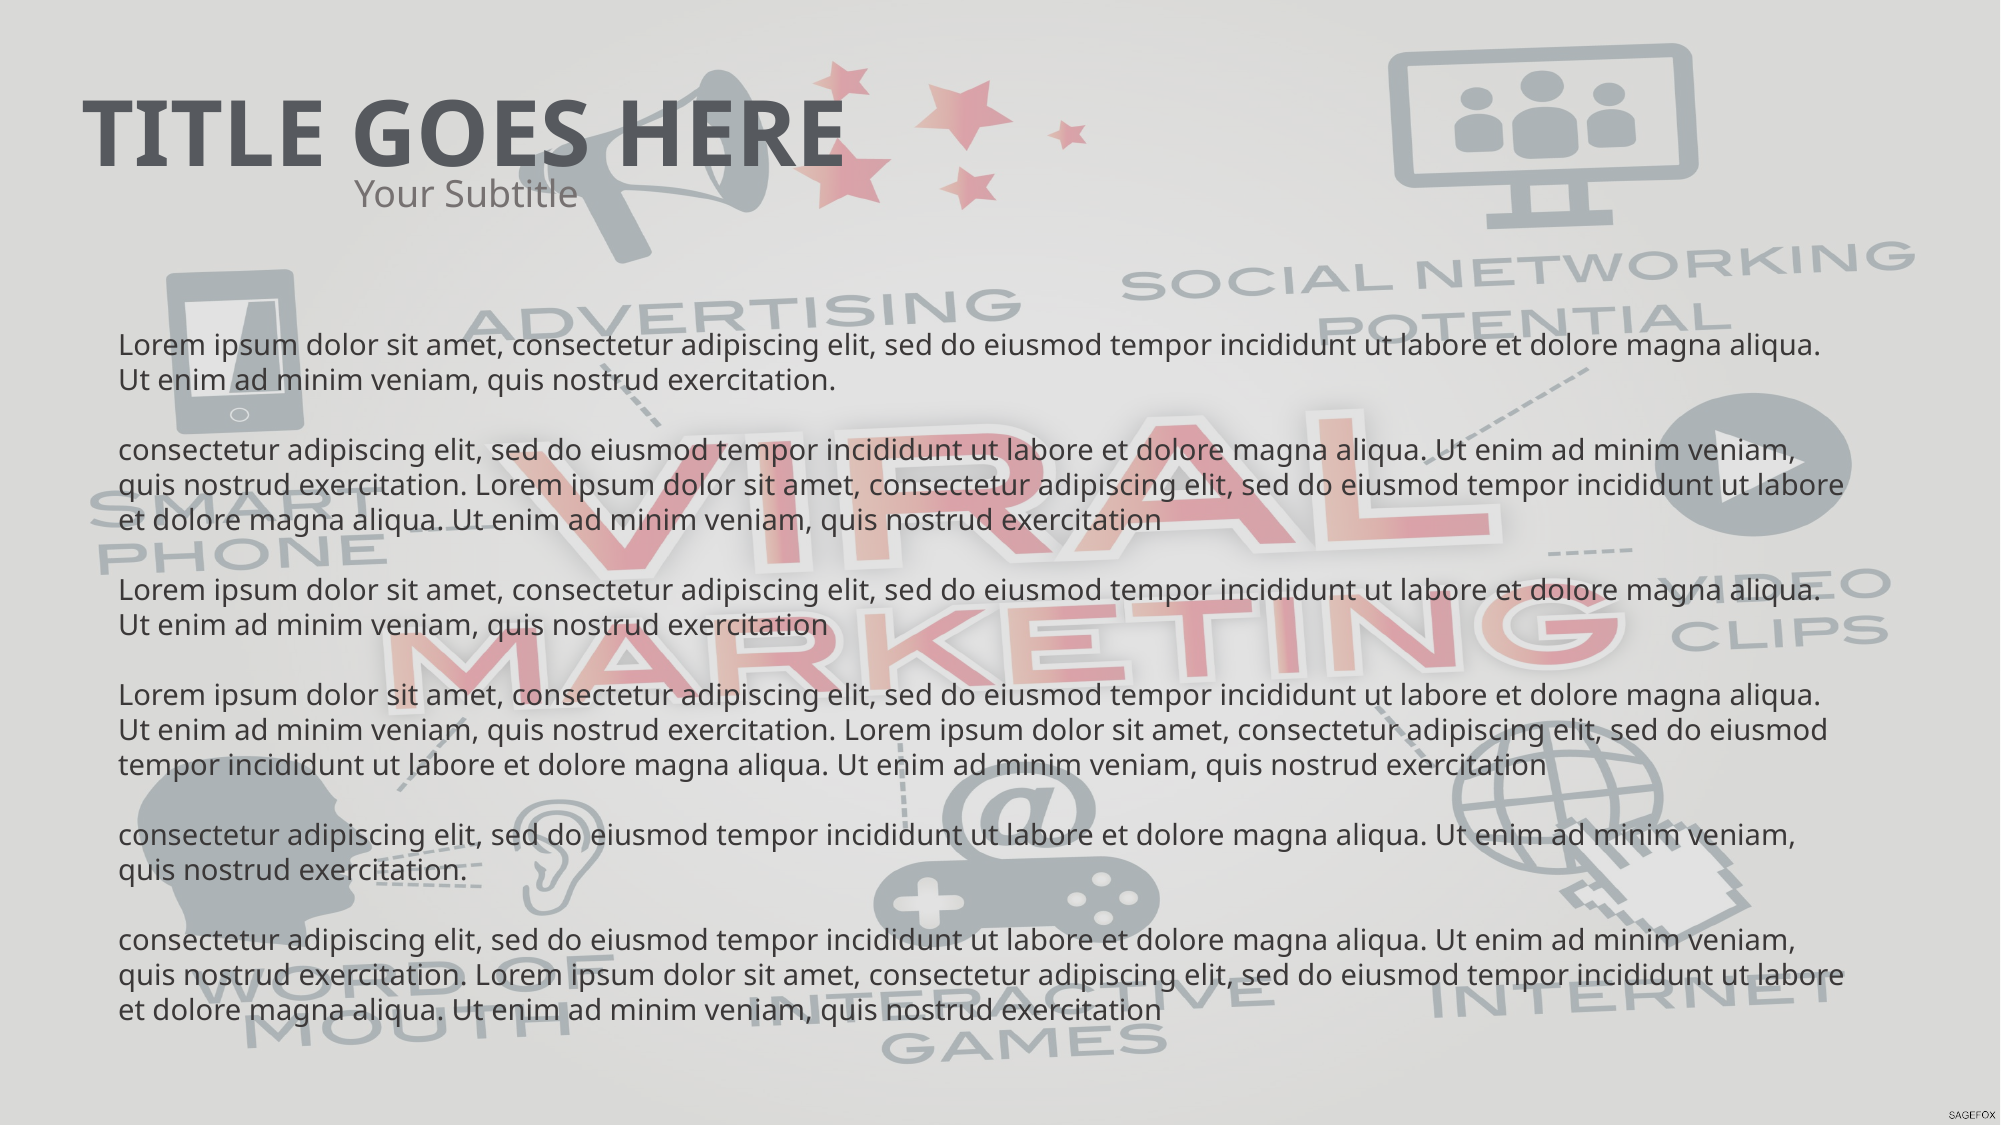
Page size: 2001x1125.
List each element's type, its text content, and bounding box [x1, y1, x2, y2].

text_box Lorem ipsum dolor sit amet, consectetur adipiscing elit, sed do eiusmod tempor incididunt ut labore et dolore magna aliqua. Ut enim ad minim veniam, quis nostrud exercitation. consectetur adipiscing elit, sed do eiusmod tempor incididunt ut labore et dolore magna aliqua. Ut enim ad minim veniam, quis nostrud exercitation. Lorem ipsum dolor sit amet, consectetur adipiscing elit, sed do eiusmod tempor incididunt ut labore et dolore magna aliqua. Ut enim ad minim veniam, quis nostrud exercitation Lorem ipsum dolor sit amet, consectetur adipiscing elit, sed do eiusmod tempor incididunt ut labore et dolore magna aliqua. Ut enim ad minim veniam, quis nostrud exercitation Lorem ipsum dolor sit amet, consectetur adipiscing elit, sed do eiusmod tempor incididunt ut labore et dolore magna aliqua. Ut enim ad minim veniam, quis nostrud exercitation. Lorem ipsum dolor sit amet, consectetur adipiscing elit, sed do eiusmod tempor incididunt ut labore et dolore magna aliqua. Ut enim ad minim veniam, quis nostrud exercitation consectetur adipiscing elit, sed do eiusmod tempor incididunt ut labore et dolore magna aliqua. Ut enim ad minim veniam, quis nostrud exercitation. consectetur adipiscing elit, sed do eiusmod tempor incididunt ut labore et dolore magna aliqua. Ut enim ad minim veniam, quis nostrud exercitation. Lorem ipsum dolor sit amet, consectetur adipiscing elit, sed do eiusmod tempor incididunt ut labore et dolore magna aliqua. Ut enim ad minim veniam, quis nostrud exercitation [103, 319, 1866, 1069]
picture [1925, 0, 2001, 1125]
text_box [13, 66, 918, 224]
